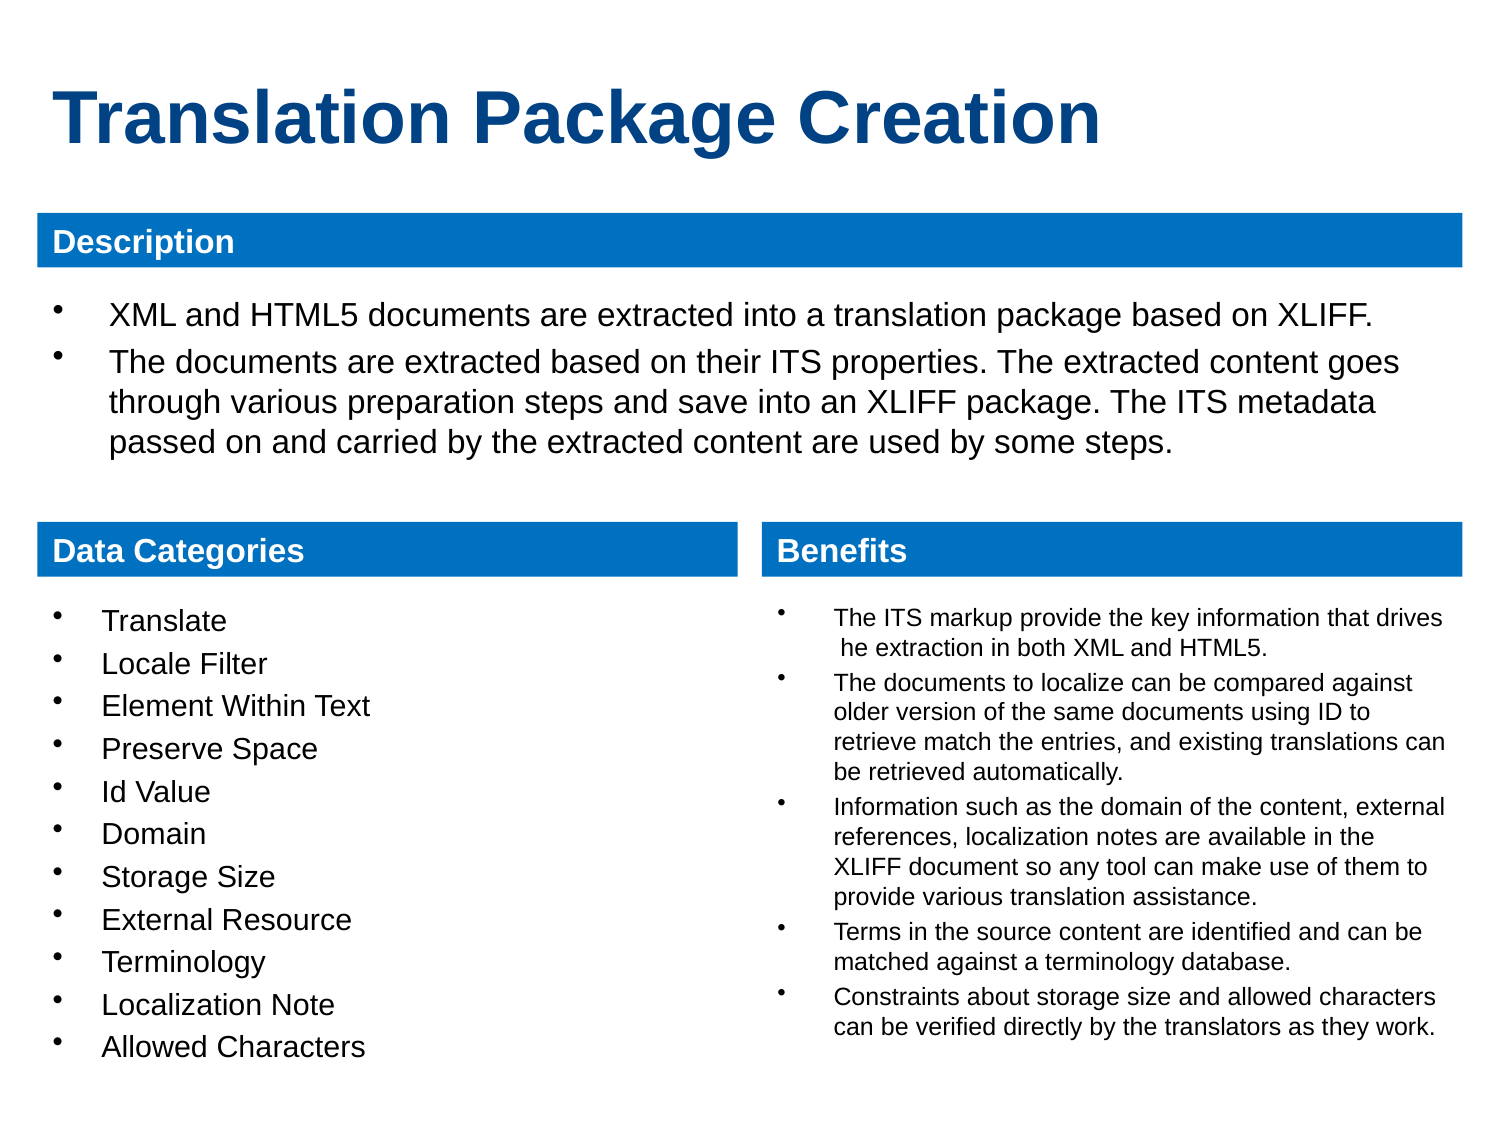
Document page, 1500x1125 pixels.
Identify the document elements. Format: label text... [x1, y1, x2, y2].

list Translate Locale Filter Element Within Text Preserve Space Id Value Domain Storage Size External Resource Terminology Localization Note Allowed Characters [37, 593, 738, 1076]
title Translation Package Creation [37, 49, 1463, 178]
list The ITS markup provide the key information that drives he extraction in both XML and HTML5. The documents to localize can be compared against older version of the same documents using ID to retrieve match the entries, and existing translations can be retrieved automatically. Information such as the domain of the content, external references, localization notes are available in the XLIFF document so any tool can make use of them to provide various translation assistance. Terms in the source content are identified and can be matched against a terminology database. Constraints about storage size and allowed characters can be verified directly by the translators as they work. [761, 593, 1463, 1076]
list XML and HTML5 documents are extracted into a translation package based on XLIFF. The documents are extracted based on their ITS properties. The extracted content goes through various preparation steps and save into an XLIFF package. The ITS metadata passed on and carried by the extracted content are used by some steps. [37, 285, 1463, 505]
